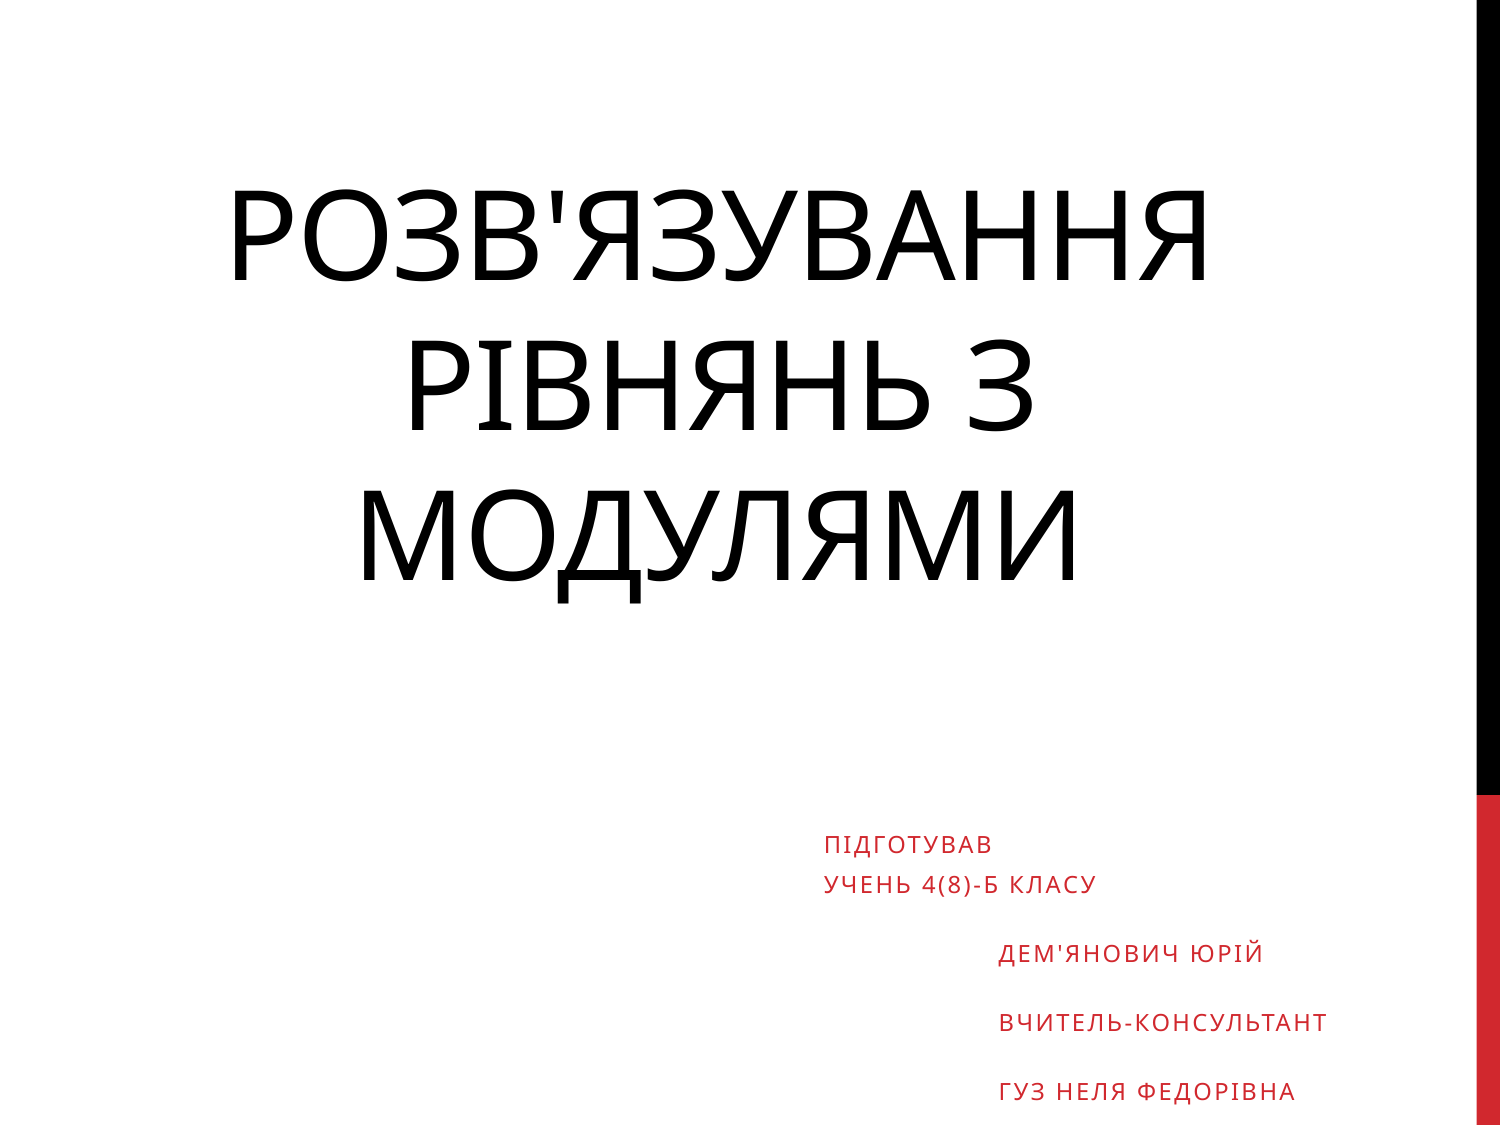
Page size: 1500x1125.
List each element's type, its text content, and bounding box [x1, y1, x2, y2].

title Розв'язування рівнянь з модулями [100, 255, 1338, 506]
subtitle Підготував учень 4(8)-Б класу Дем'янович Юрій Вчитель-консультант Гуз Неля Федорівна [809, 822, 1459, 1115]
